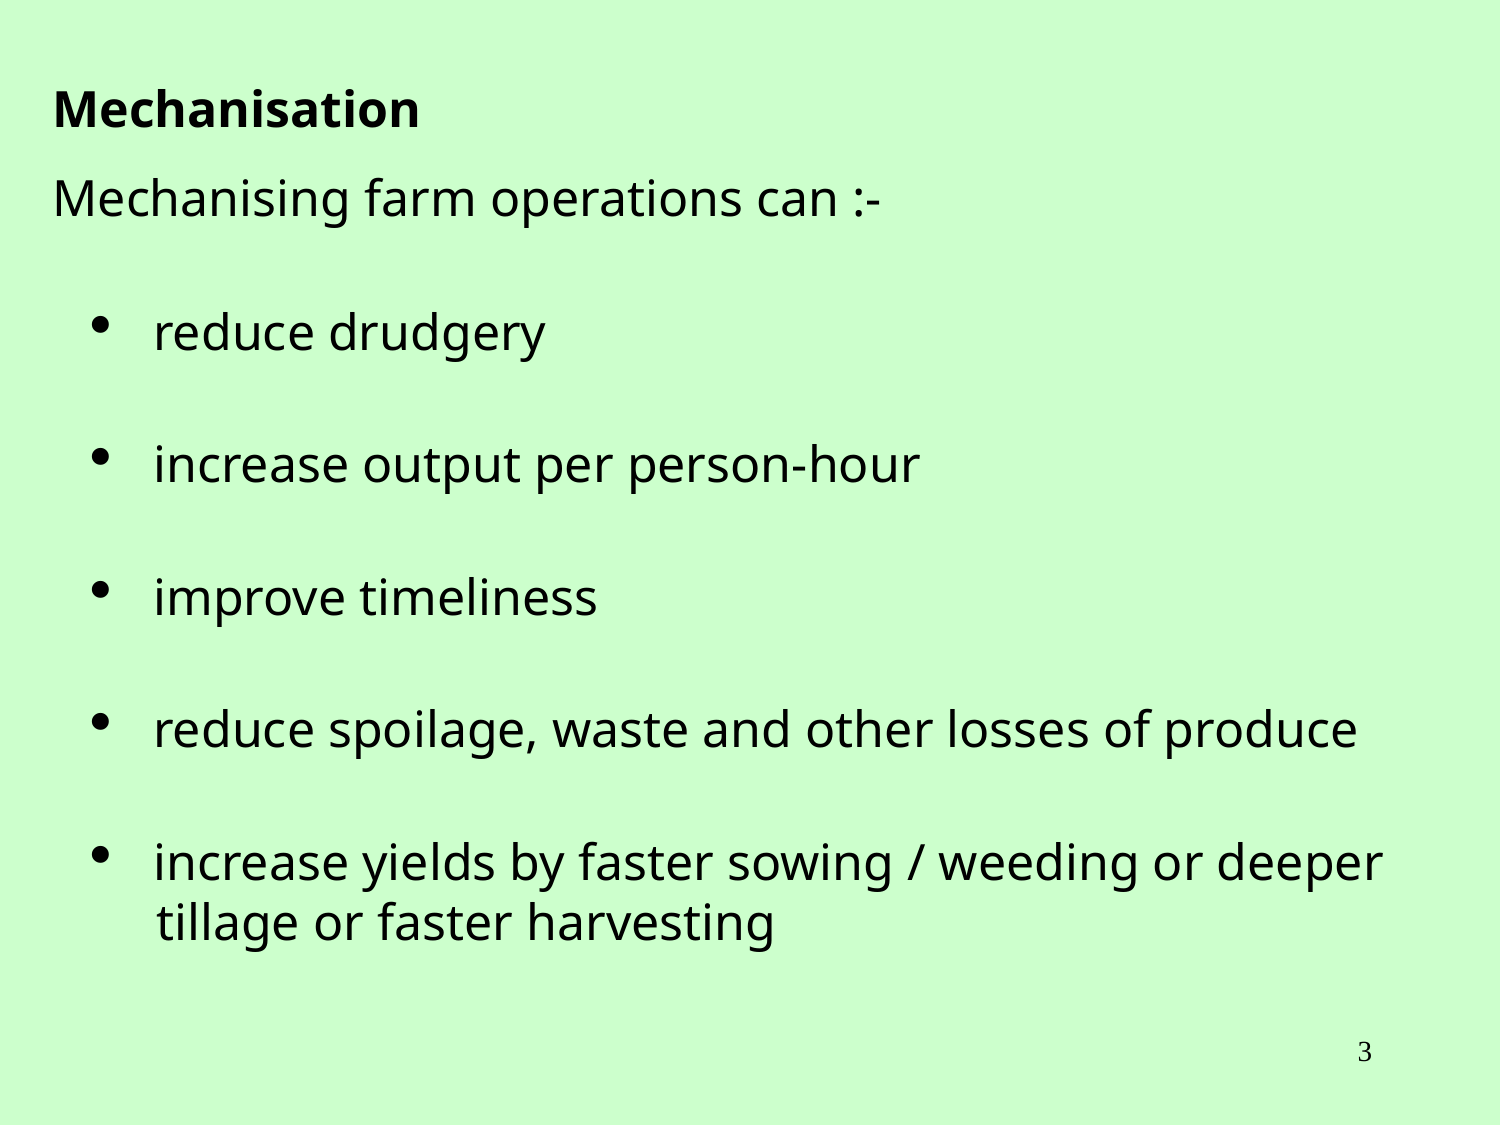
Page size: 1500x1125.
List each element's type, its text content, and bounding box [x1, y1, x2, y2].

text_box Mechanisation Mechanising farm operations can :- reduce drudgery increase output per person-hour improve timeliness reduce spoilage, waste and other losses of produce increase yields by faster sowing / weeding or deeper tillage or faster harvesting [37, 75, 1463, 958]
slide_number 3 [1074, 1025, 1388, 1100]
